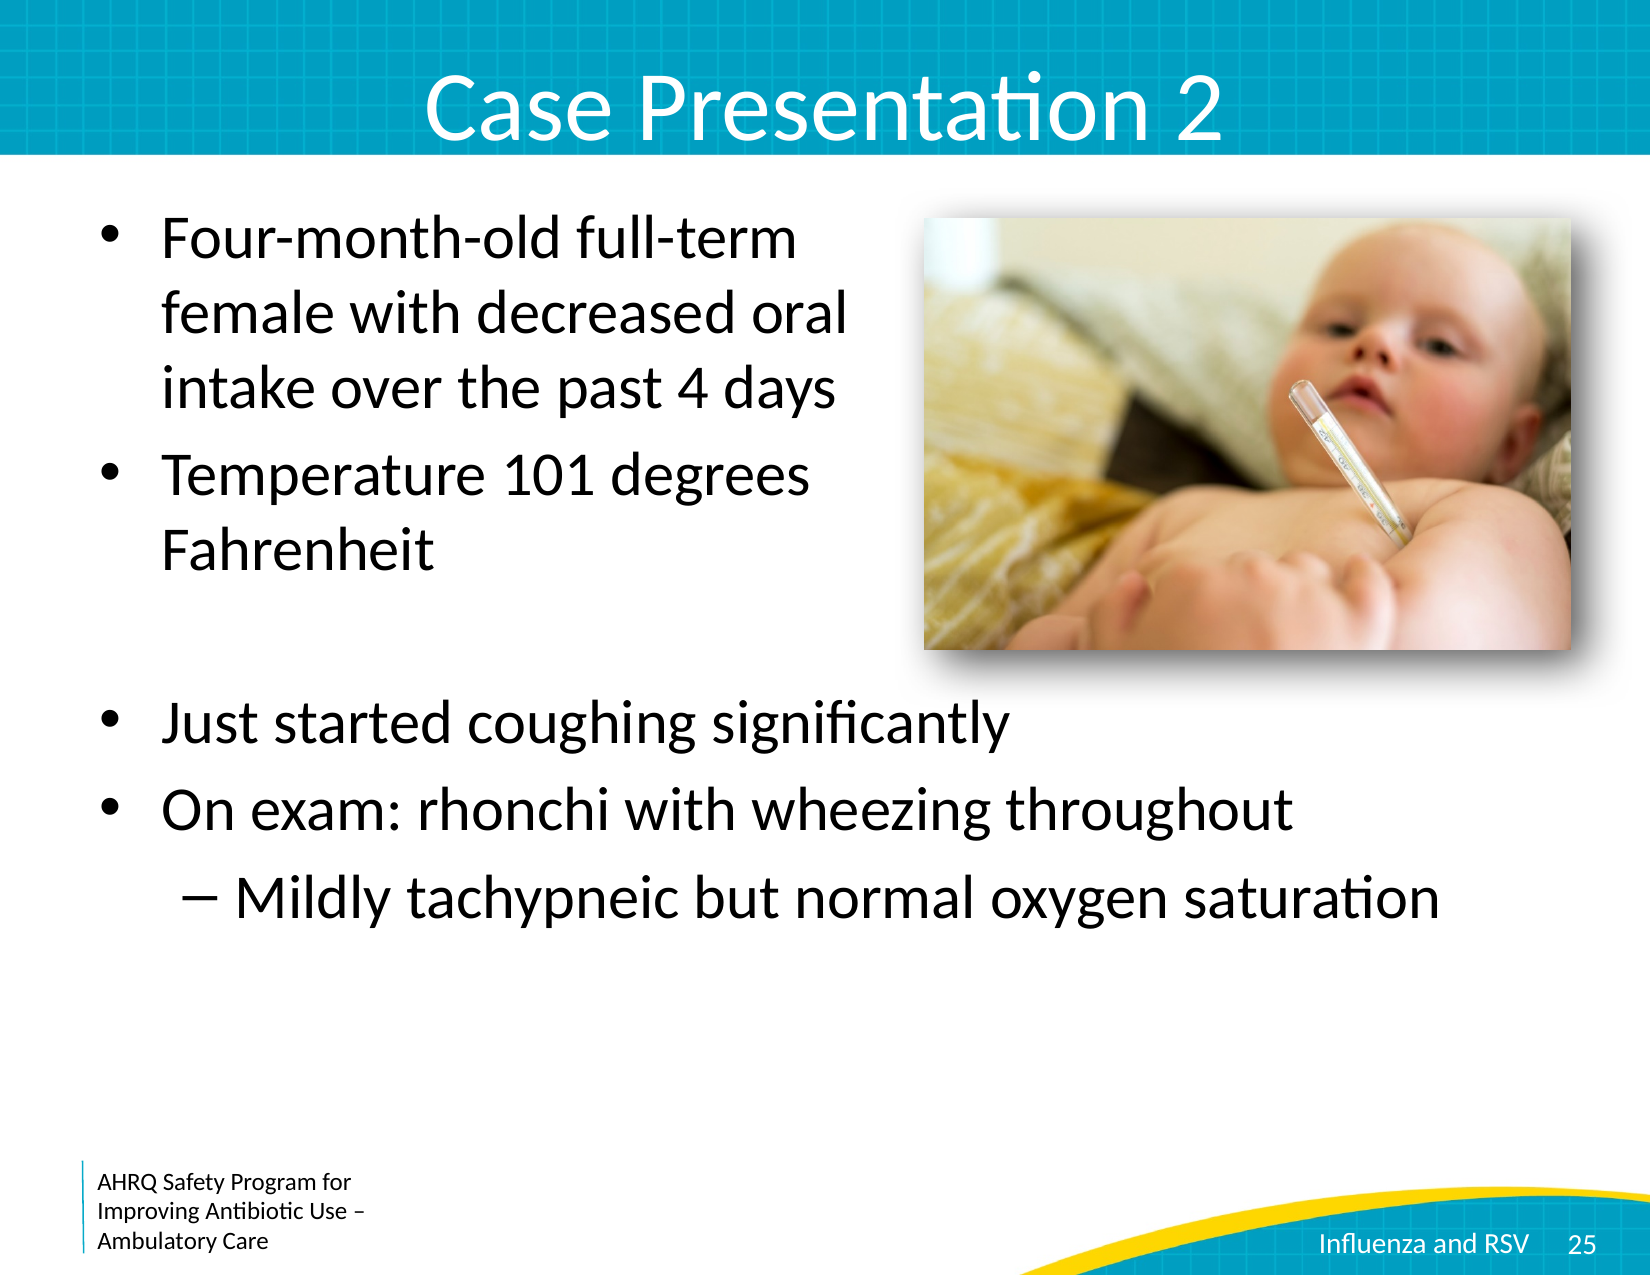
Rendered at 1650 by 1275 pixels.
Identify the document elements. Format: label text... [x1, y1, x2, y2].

slide_number 25 [1533, 1208, 1614, 1275]
title Case Presentation 2 [82, 51, 1568, 150]
list Just started coughing significantly On exam: rhonchi with wheezing throughout Mildly tachypneic but normal oxygen saturation [82, 672, 1625, 1139]
picture [0, 0, 1650, 1275]
text_box Four-month-old full-term female with decreased oral intake over the past 4 days Temperature 101 degrees Fahrenheit [82, 187, 925, 655]
